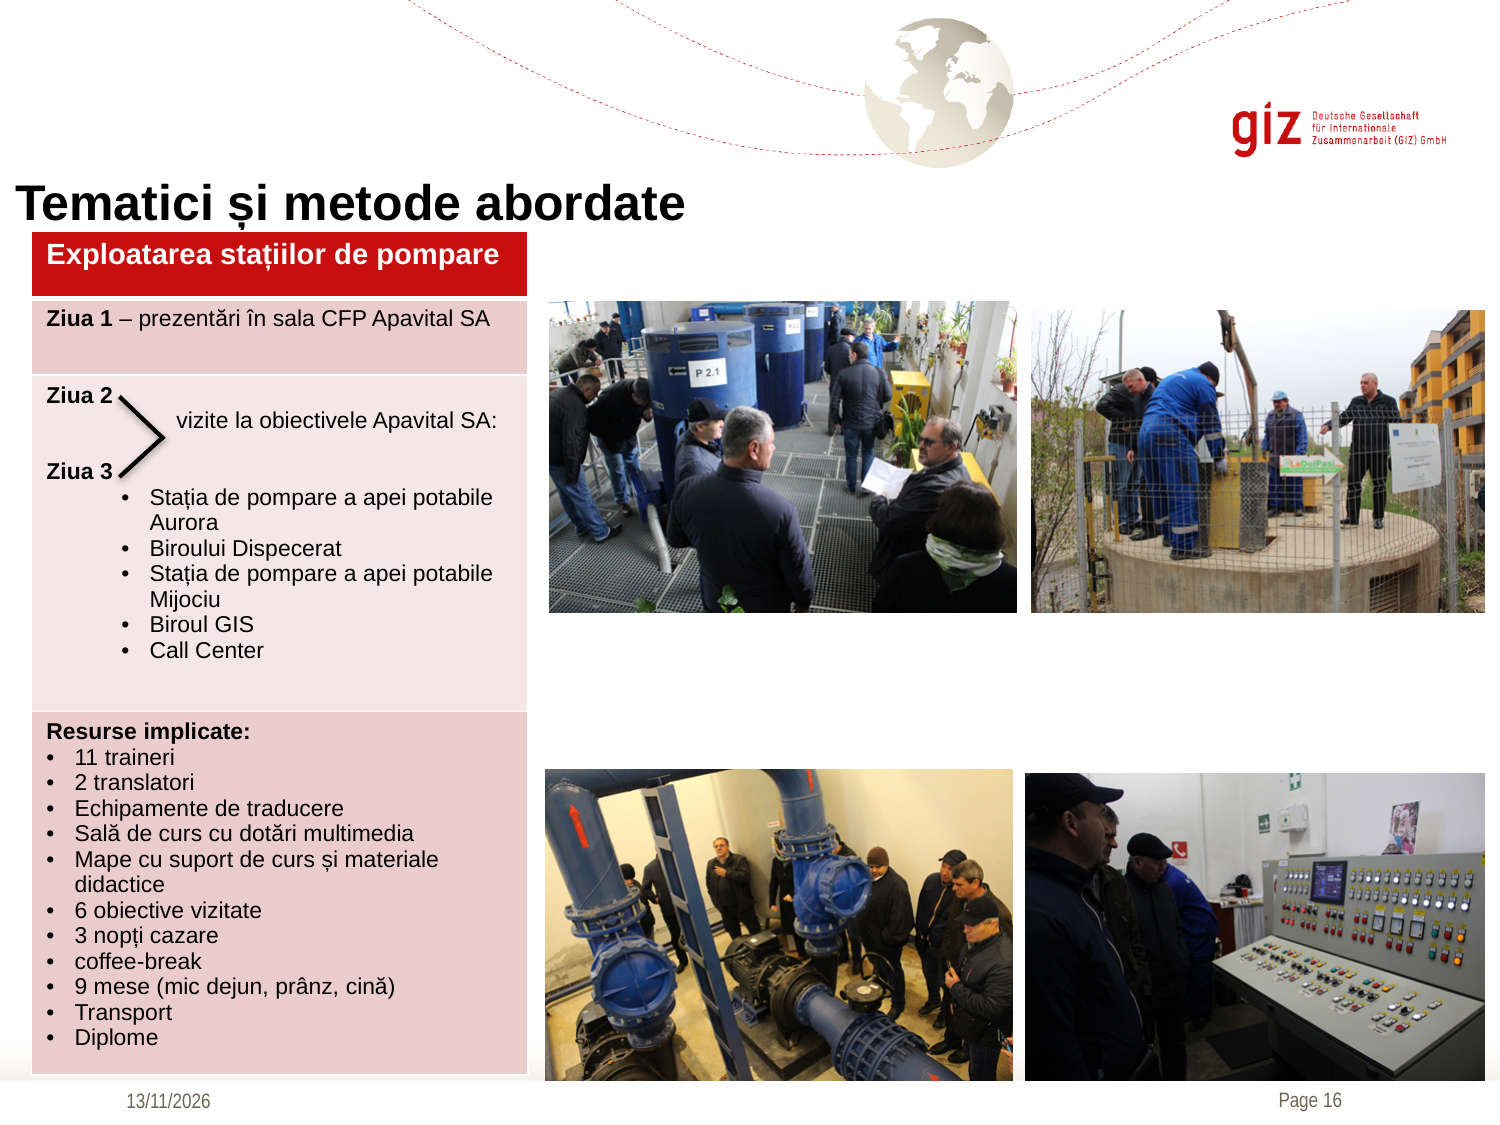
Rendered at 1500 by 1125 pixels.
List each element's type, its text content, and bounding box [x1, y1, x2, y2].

picture [0, 769, 1500, 1082]
table_cell Ziua 1 – prezentări în sala CFP Apavital SA [32, 301, 527, 374]
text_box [119, 396, 165, 436]
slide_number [111, 1079, 325, 1121]
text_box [119, 436, 165, 478]
title Tematici și metode abordate [0, 162, 1500, 255]
picture [0, 0, 1500, 162]
table_cell Resurse implicate: 11 traineri 2 translatori Echipamente de traducere Sală de curs cu dotări multimedia Mape cu suport de curs și materiale didactice 6 obiective vizitate 3 nopți cazare coffee-break 9 mese (mic dejun, prânz, cină) Transport Diplome [32, 712, 527, 1074]
table_cell Ziua 2 vizite la obiectivele Apavital SA: Ziua 3 Stația de pompare a apei potabile Aurora Biroului Dispecerat Stația de pompare a apei potabile Mijociu Biroul GIS Call Center [32, 376, 527, 711]
table_header Exploatarea stațiilor de pompare [32, 232, 527, 296]
picture [549, 300, 1017, 613]
picture [1030, 309, 1485, 613]
